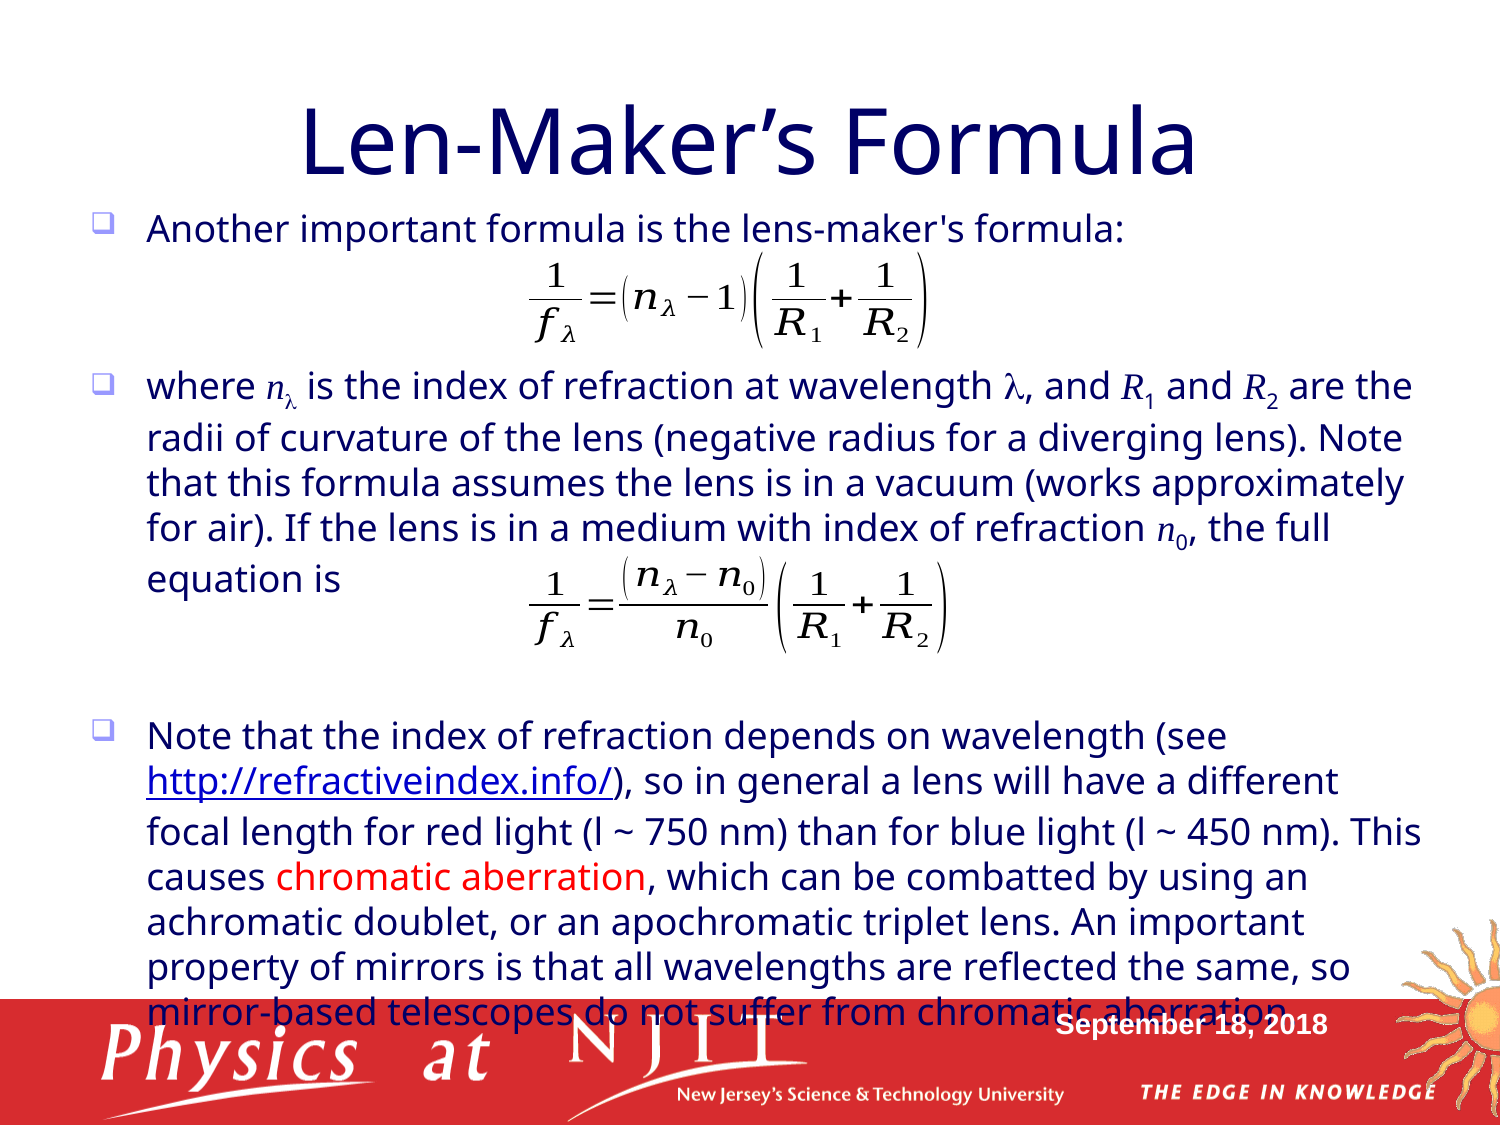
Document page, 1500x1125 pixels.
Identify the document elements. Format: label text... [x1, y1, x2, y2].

picture [0, 915, 1500, 1125]
list Another important formula is the lens-maker's formula: where nl is the index of refraction at wavelength l, and R1 and R2 are the radii of curvature of the lens (negative radius for a diverging lens). Note that this formula assumes the lens is in a vacuum (works approximately for air). If the lens is in a medium with index of refraction n0, the full equation is Note that the index of refraction depends on wavelength (see http://refractiveindex.info/), so in general a lens will have a different focal length for red light (l ~ 750 nm) than for blue light (l ~ 450 nm). This causes chromatic aberration, which can be combatted by using an achromatic doublet, or an apochromatic triplet lens. An important property of mirrors is that all wavelengths are reflected the same, so mirror-based telescopes do not suffer from chromatic aberration. [75, 197, 1445, 989]
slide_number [1040, 1008, 1391, 1048]
title Len-Maker’s Formula [75, 62, 1425, 197]
